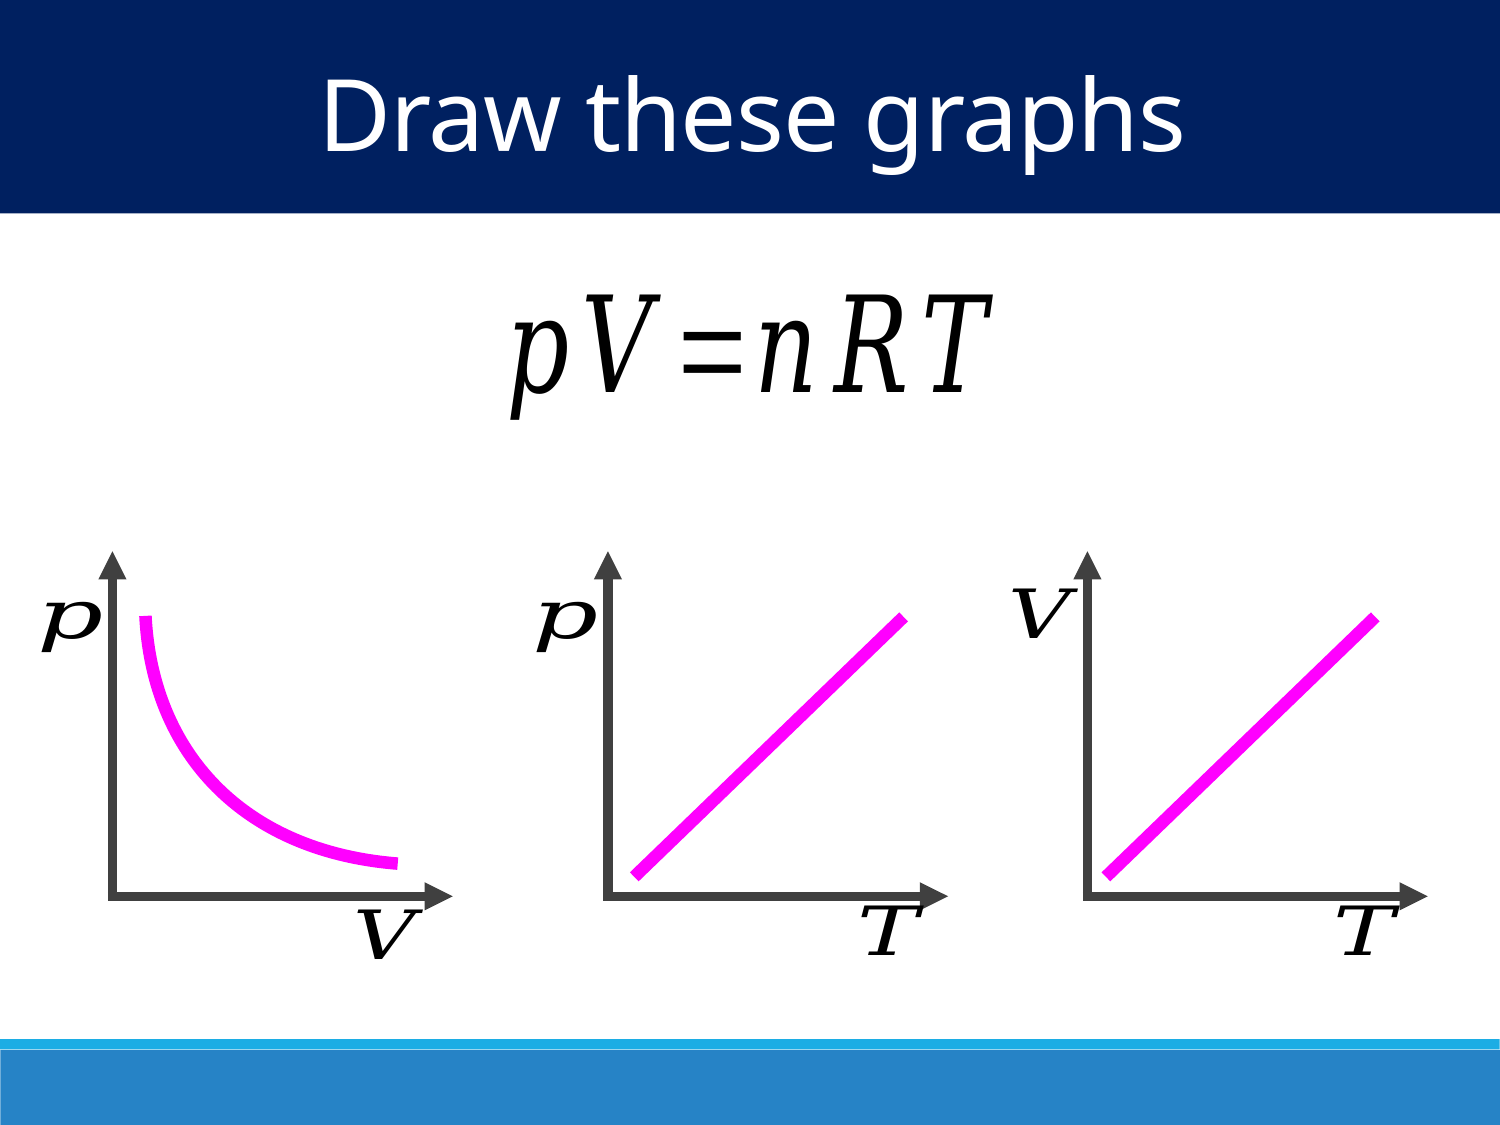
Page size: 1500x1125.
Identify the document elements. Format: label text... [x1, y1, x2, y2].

text_box [0, 0, 1500, 215]
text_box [633, 616, 905, 878]
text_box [1105, 616, 1376, 878]
text_box Draw these graphs [4, 62, 1500, 189]
text_box [144, 615, 398, 865]
